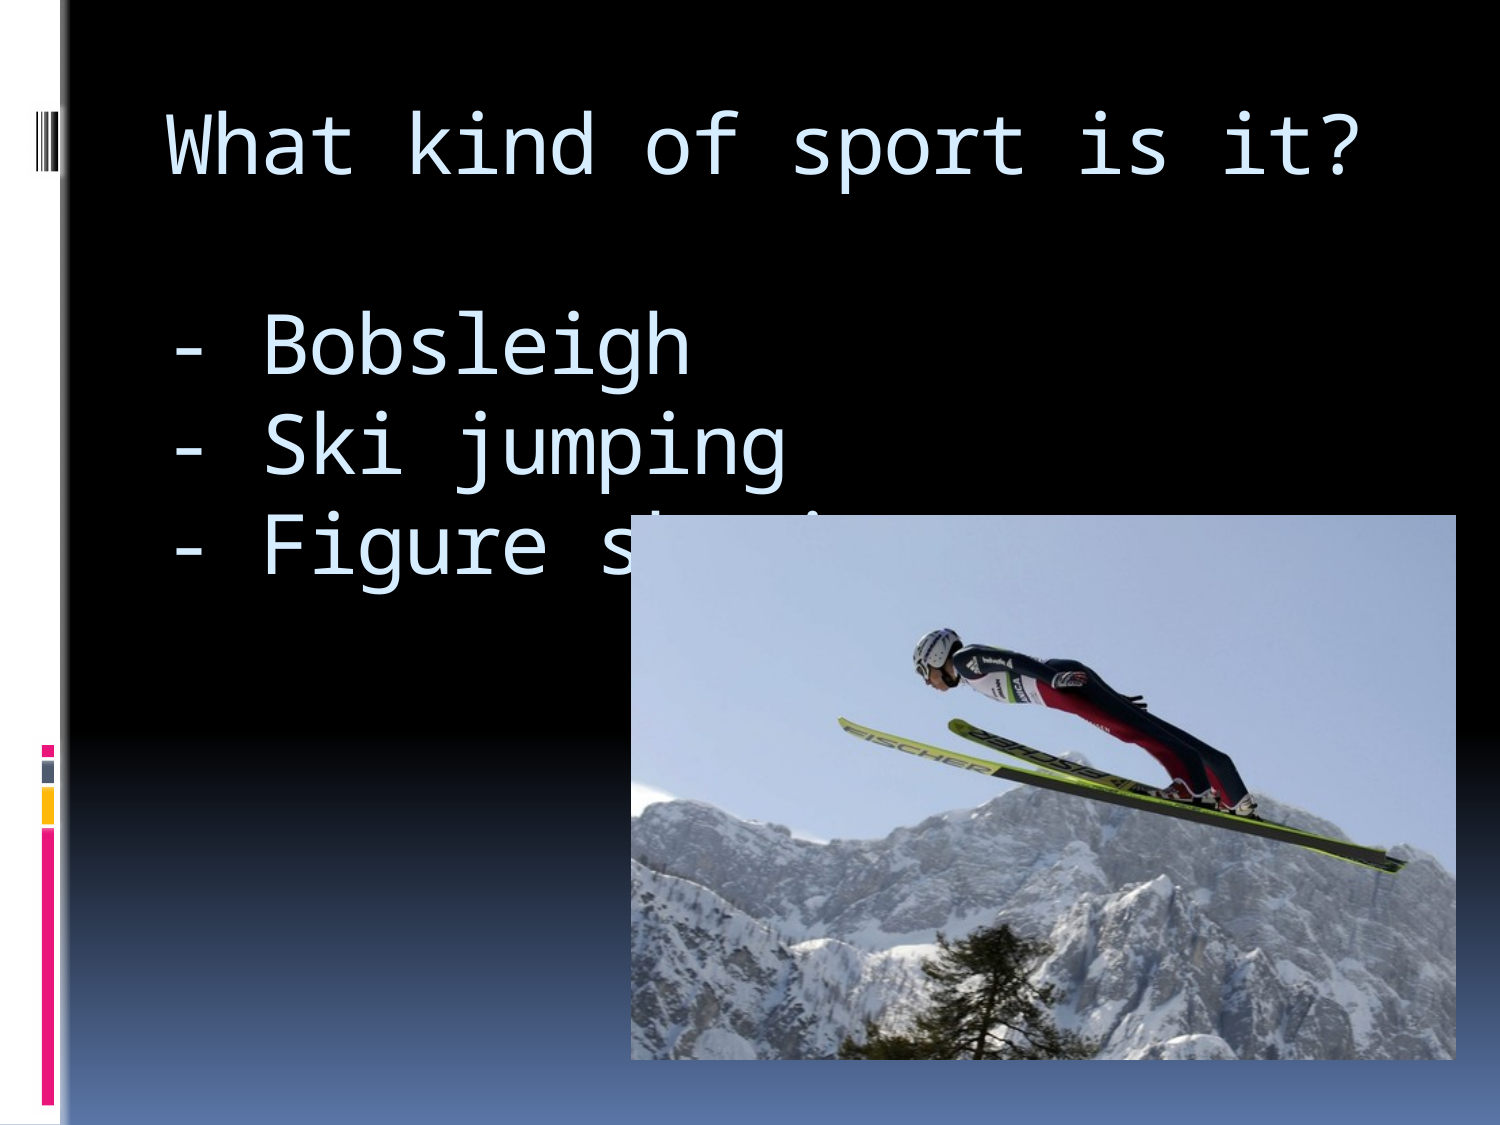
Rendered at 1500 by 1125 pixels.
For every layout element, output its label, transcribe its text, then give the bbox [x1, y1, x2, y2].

title What kind of sport is it? - Bobsleigh - Ski jumping - Figure skating [150, 83, 1425, 234]
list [631, 514, 1456, 1060]
